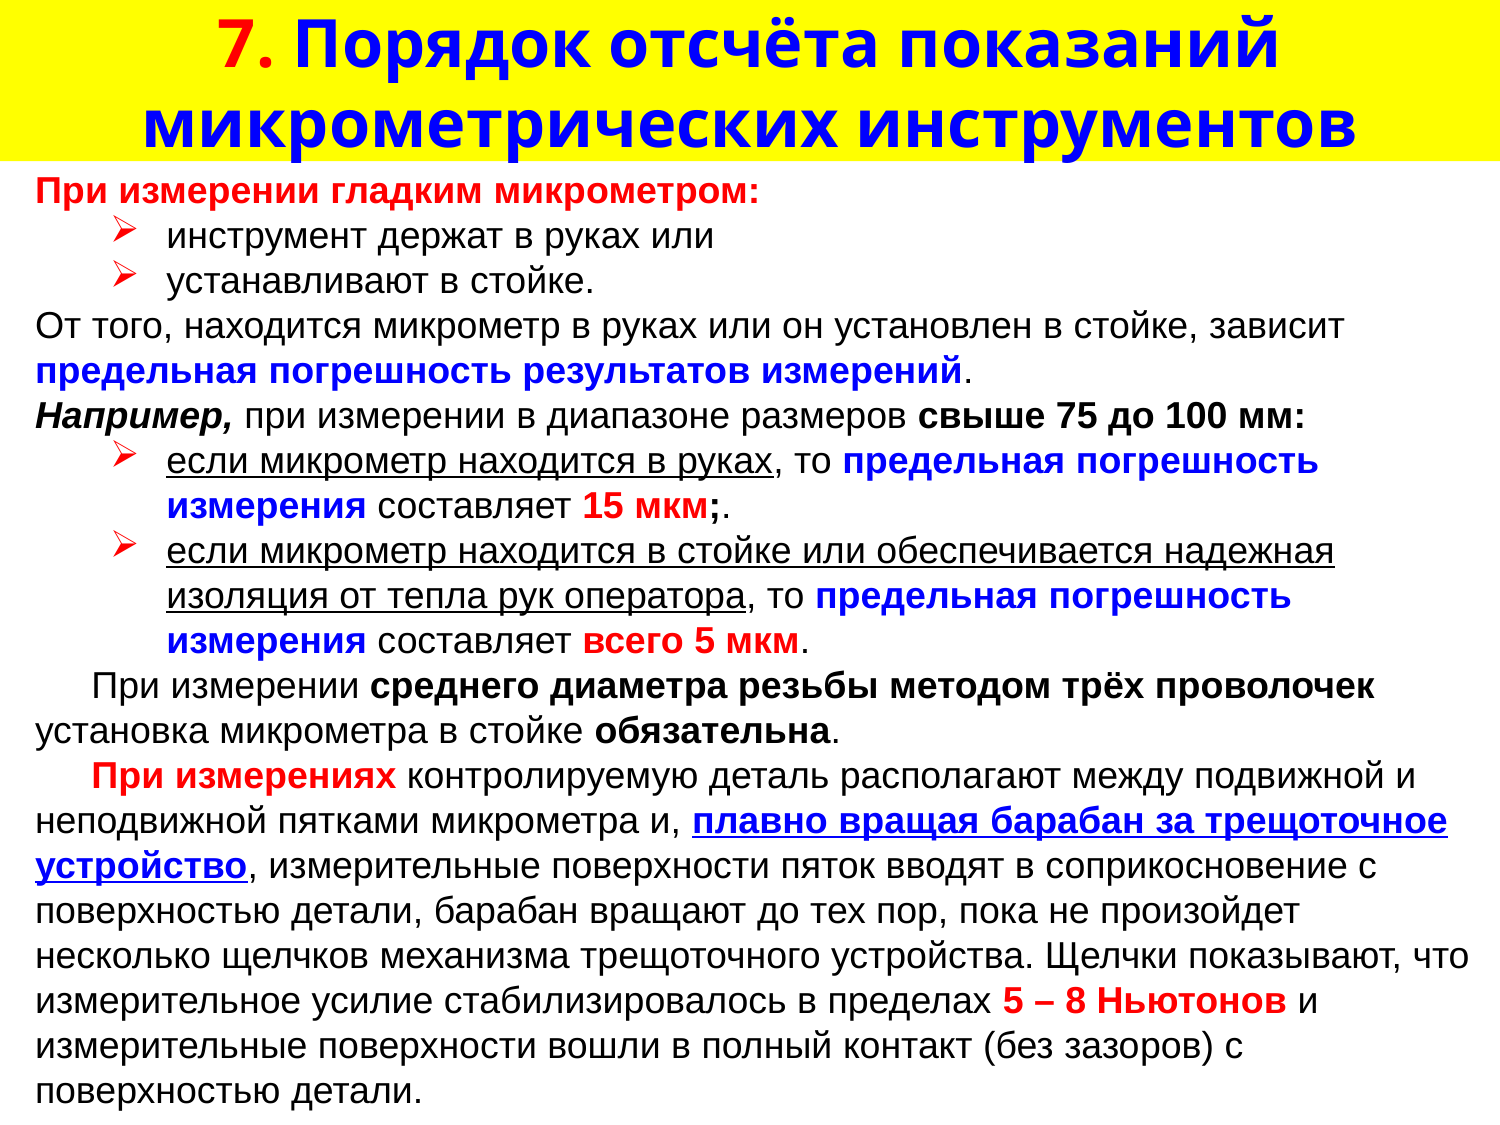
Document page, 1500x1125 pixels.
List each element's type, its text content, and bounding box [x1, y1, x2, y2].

title 7. Порядок отсчёта показаний микрометрических инструментов [0, 0, 1500, 162]
text_box При измерении гладким микрометром: инструмент держат в руках или устанавливают в стойке. От того, находится микрометр в руках или он установлен в стойке, зависит предельная погрешность результатов измерений. Например, при измерении в диапазоне размеров свыше 75 до 100 мм: если микрометр находится в руках, то предельная погрешность измерения составляет 15 мкм;. если микрометр находится в стойке или обеспечивается надежная изоляция от тепла рук оператора, то предельная погрешность измерения составляет всего 5 мкм. При измерении среднего диаметра резьбы методом трёх проволочек установка микрометра в стойке обязательна. При измерениях контролируемую деталь располагают между подвижной и неподвижной пятками микрометра и, плавно вращая барабан за трещоточное устройство, измерительные поверхности пяток вводят в соприкосновение с поверхностью детали, барабан вращают до тех пор, пока не произойдет несколько щелчков механизма трещоточного устройства. Щелчки показывают, что измерительное усилие стабилизировалось в пределах 5 – 8 Ньютонов и измерительные поверхности вошли в полный контакт (без зазо­ров) с поверхностью детали. [20, 162, 1500, 1125]
